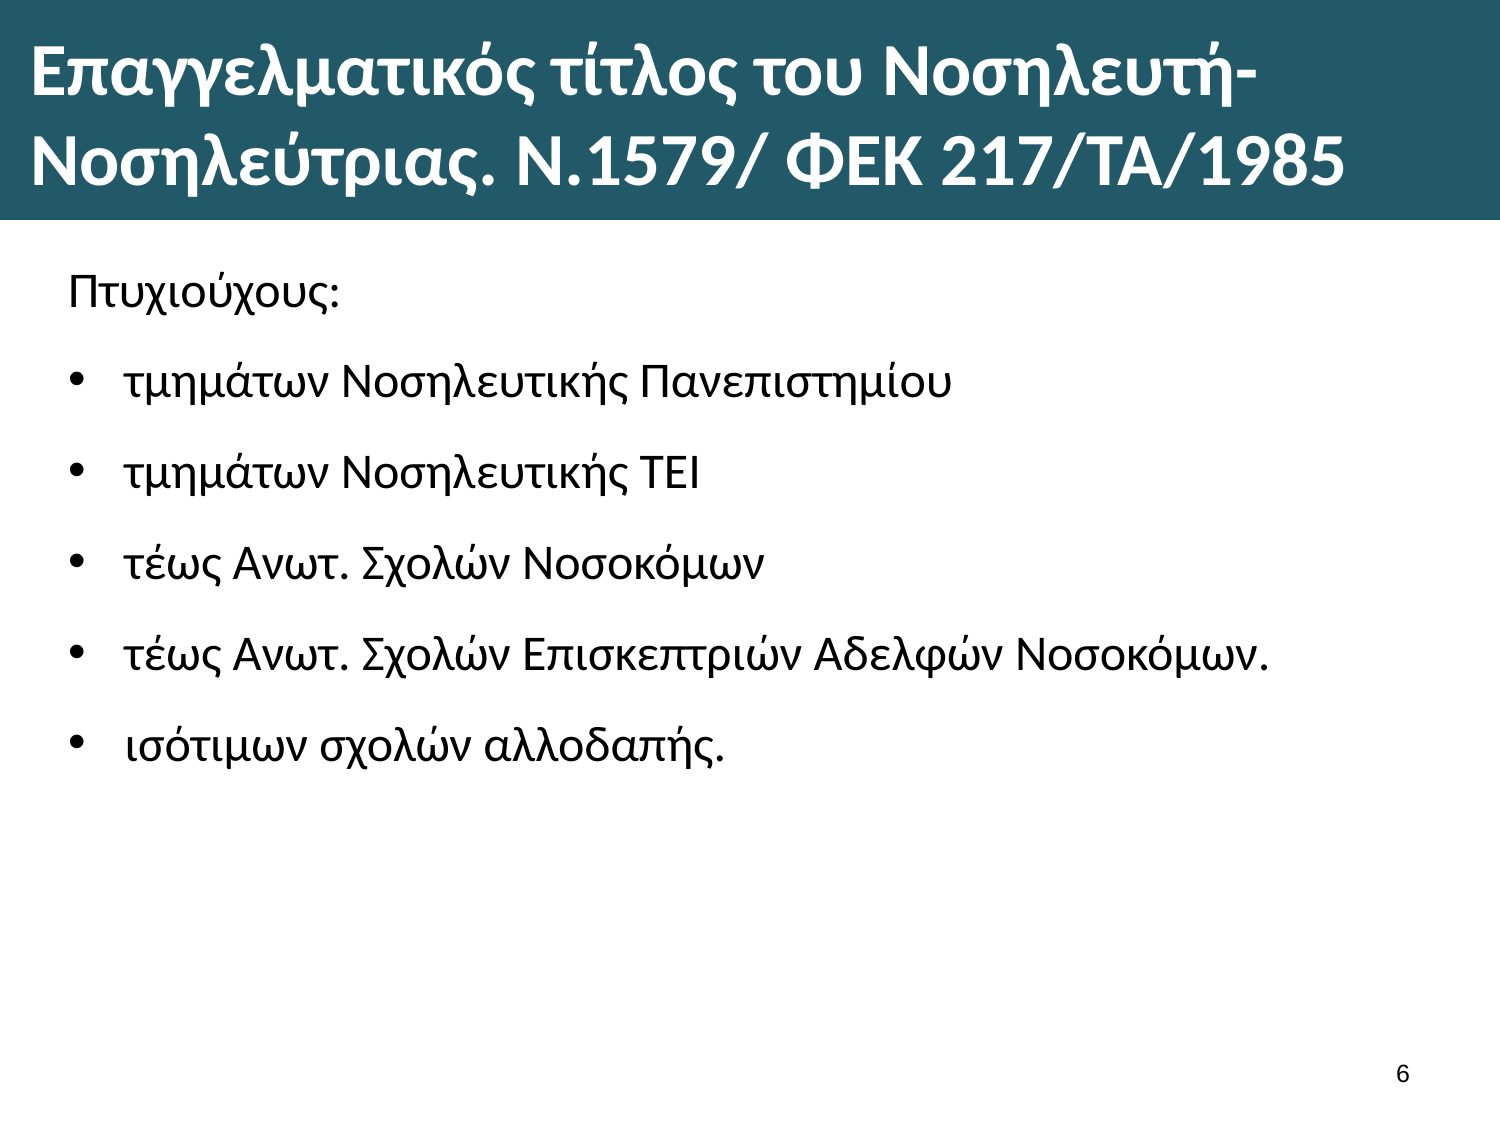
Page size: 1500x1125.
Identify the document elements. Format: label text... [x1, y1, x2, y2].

slide_number 5 [1074, 1042, 1425, 1103]
title Επαγγελματικός τίτλος του Νοσηλευτή- Νοσηλεύτριας. Ν.1579/ ΦΕΚ 217/ΤΑ/1985 [0, 0, 1500, 220]
list Πτυχιούχους: τμημάτων Νοσηλευτικής Πανεπιστημίου τμημάτων Νοσηλευτικής ΤΕΙ τέως Ανωτ. Σχολών Νοσοκόμων τέως Ανωτ. Σχολών Επισκεπτριών Αδελφών Νοσοκόμων. ισότιμων σχολών αλλοδαπής. [53, 243, 1459, 1106]
